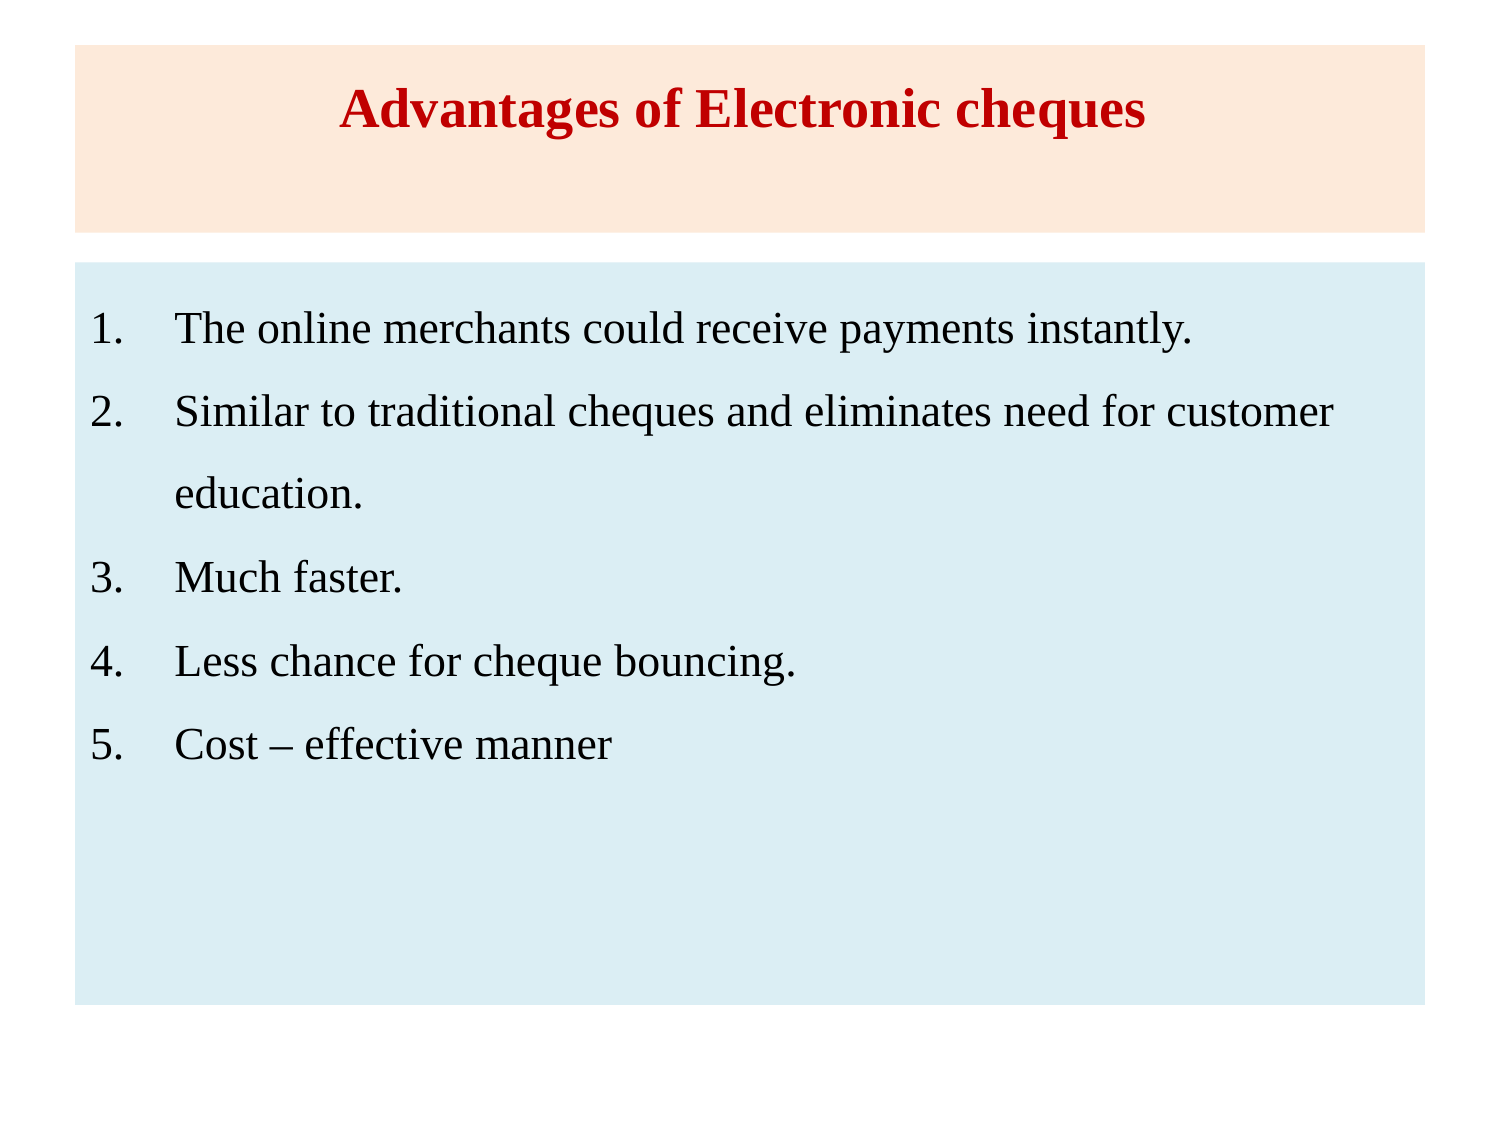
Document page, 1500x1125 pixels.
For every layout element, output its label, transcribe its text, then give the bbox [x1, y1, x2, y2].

title Advantages of Electronic cheques [75, 45, 1425, 233]
list The online merchants could receive payments instantly. Similar to traditional cheques and eliminates need for customer education. Much faster. Less chance for cheque bouncing. Cost – effective manner [75, 262, 1425, 1005]
